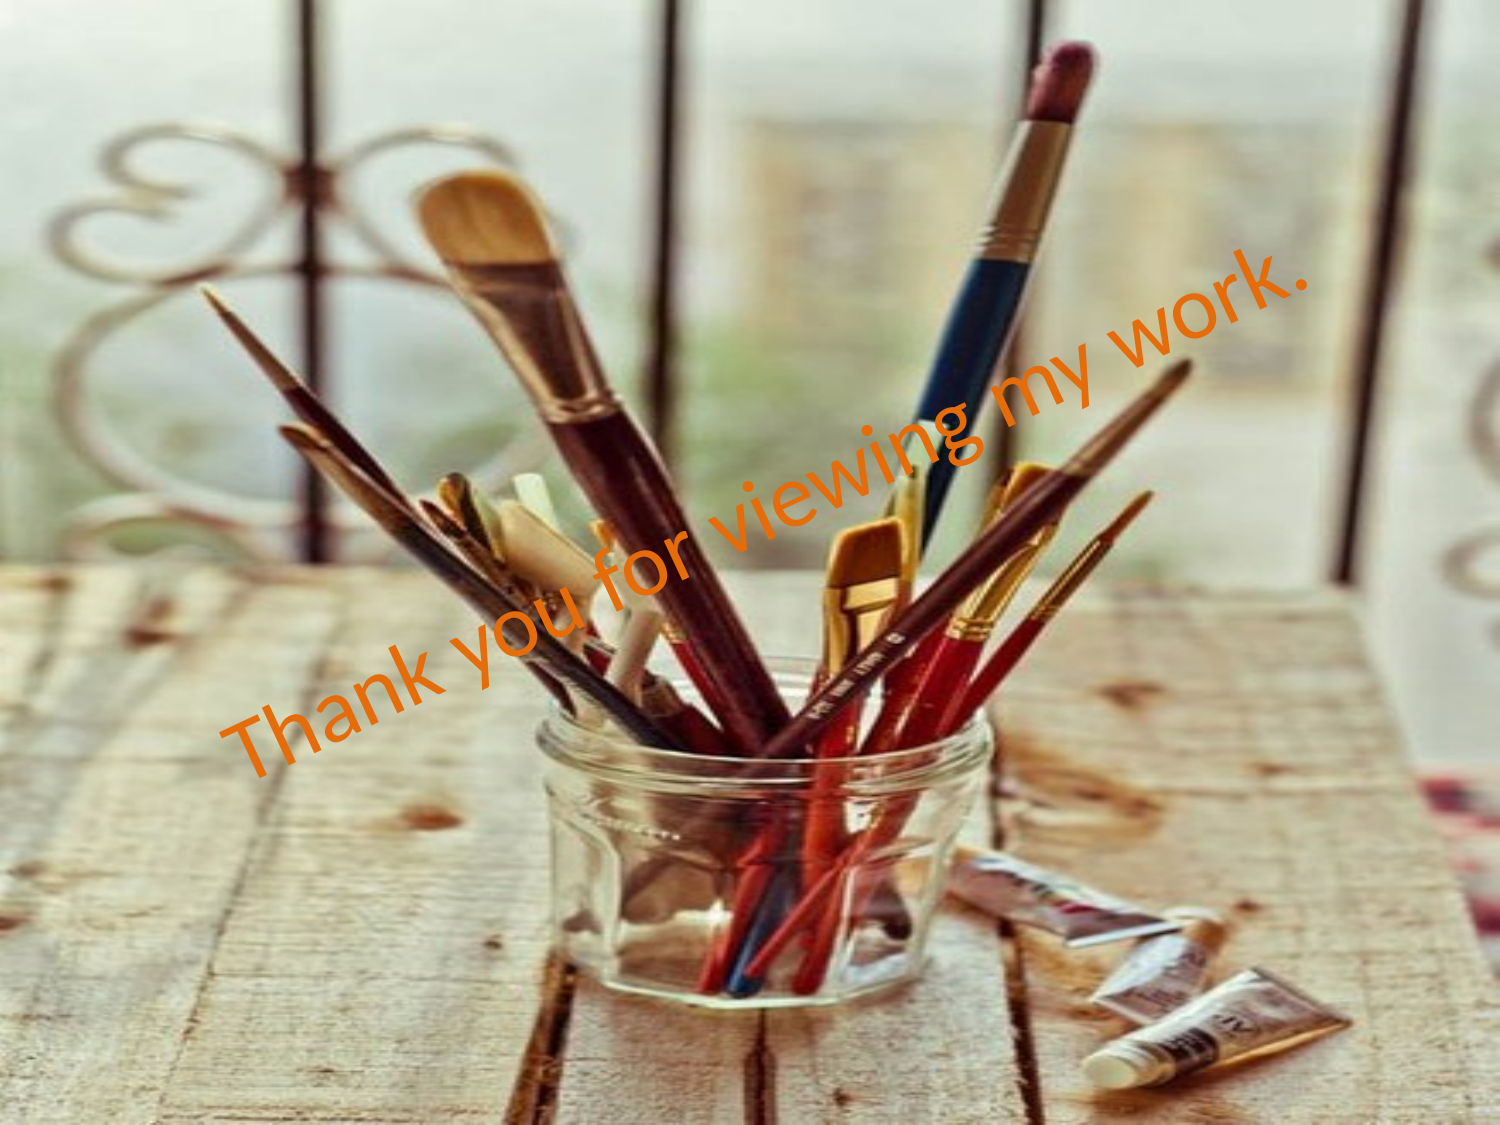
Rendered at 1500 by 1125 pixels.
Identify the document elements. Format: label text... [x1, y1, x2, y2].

title Thank you for viewing my work. [112, 131, 1415, 874]
picture [0, 0, 1500, 1125]
